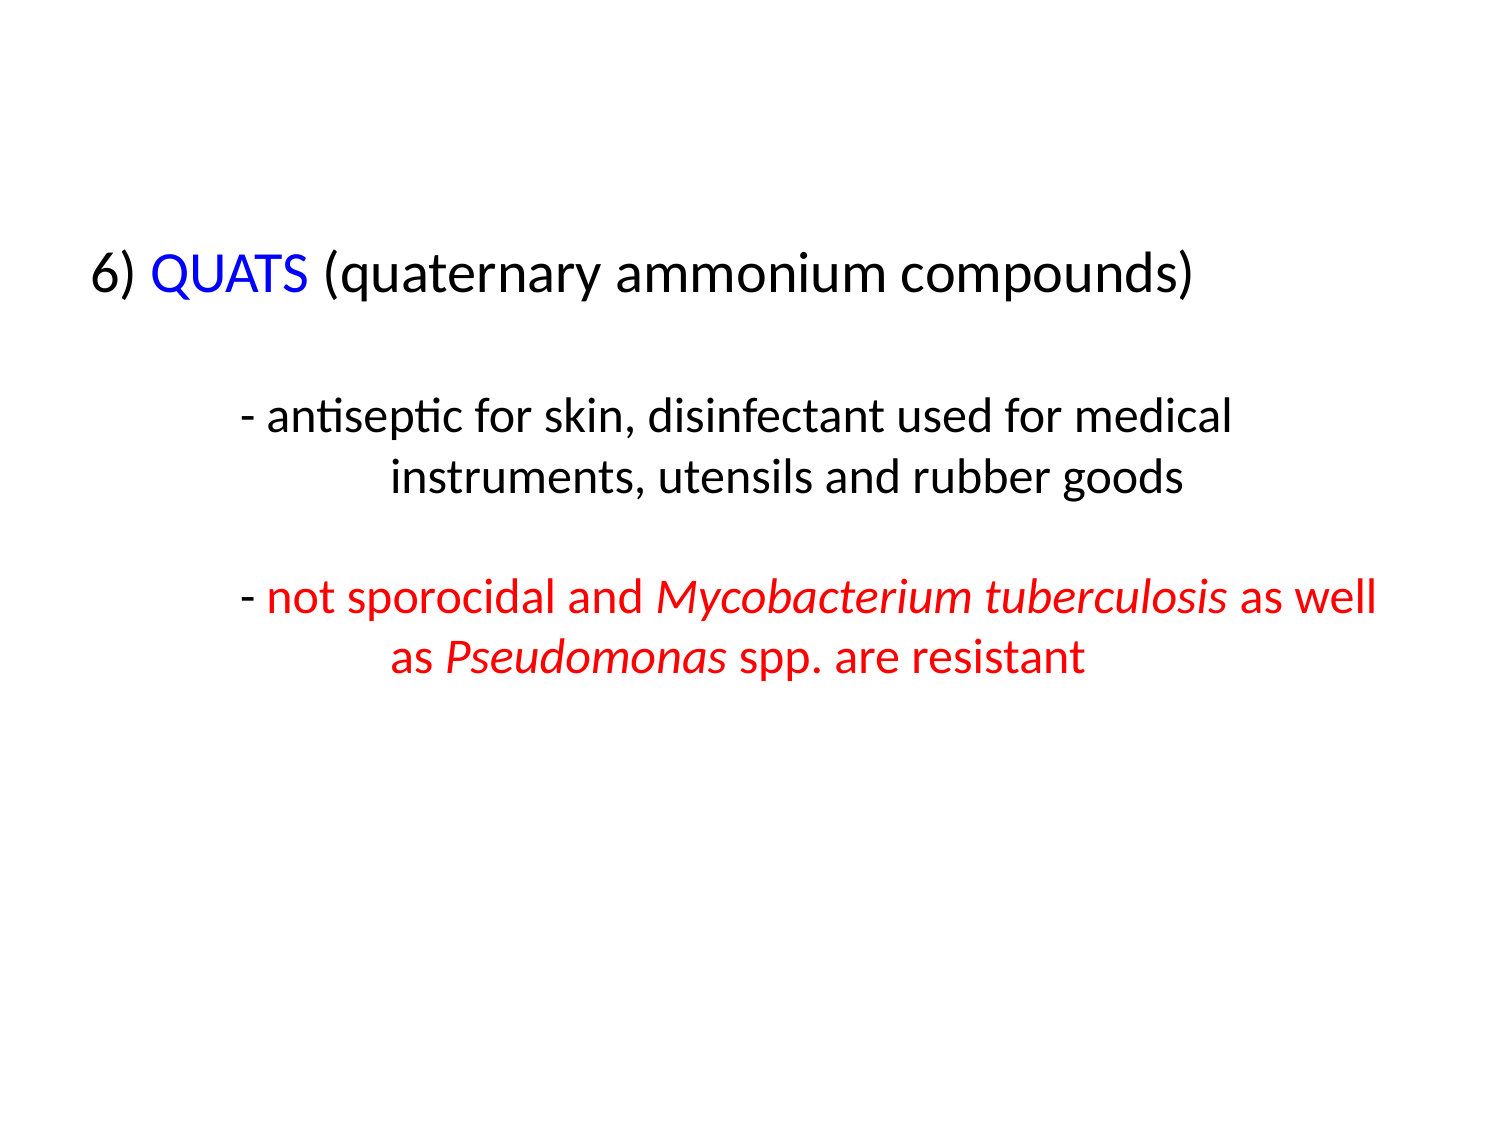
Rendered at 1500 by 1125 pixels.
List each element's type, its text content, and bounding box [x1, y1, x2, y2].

title 6) QUATS (quaternary ammonium compounds) - antiseptic for skin, disinfectant used for medical instruments, utensils and rubber goods - not sporocidal and Mycobacterium tuberculosis as well as Pseudomonas spp. are resistant [75, 45, 1425, 1013]
